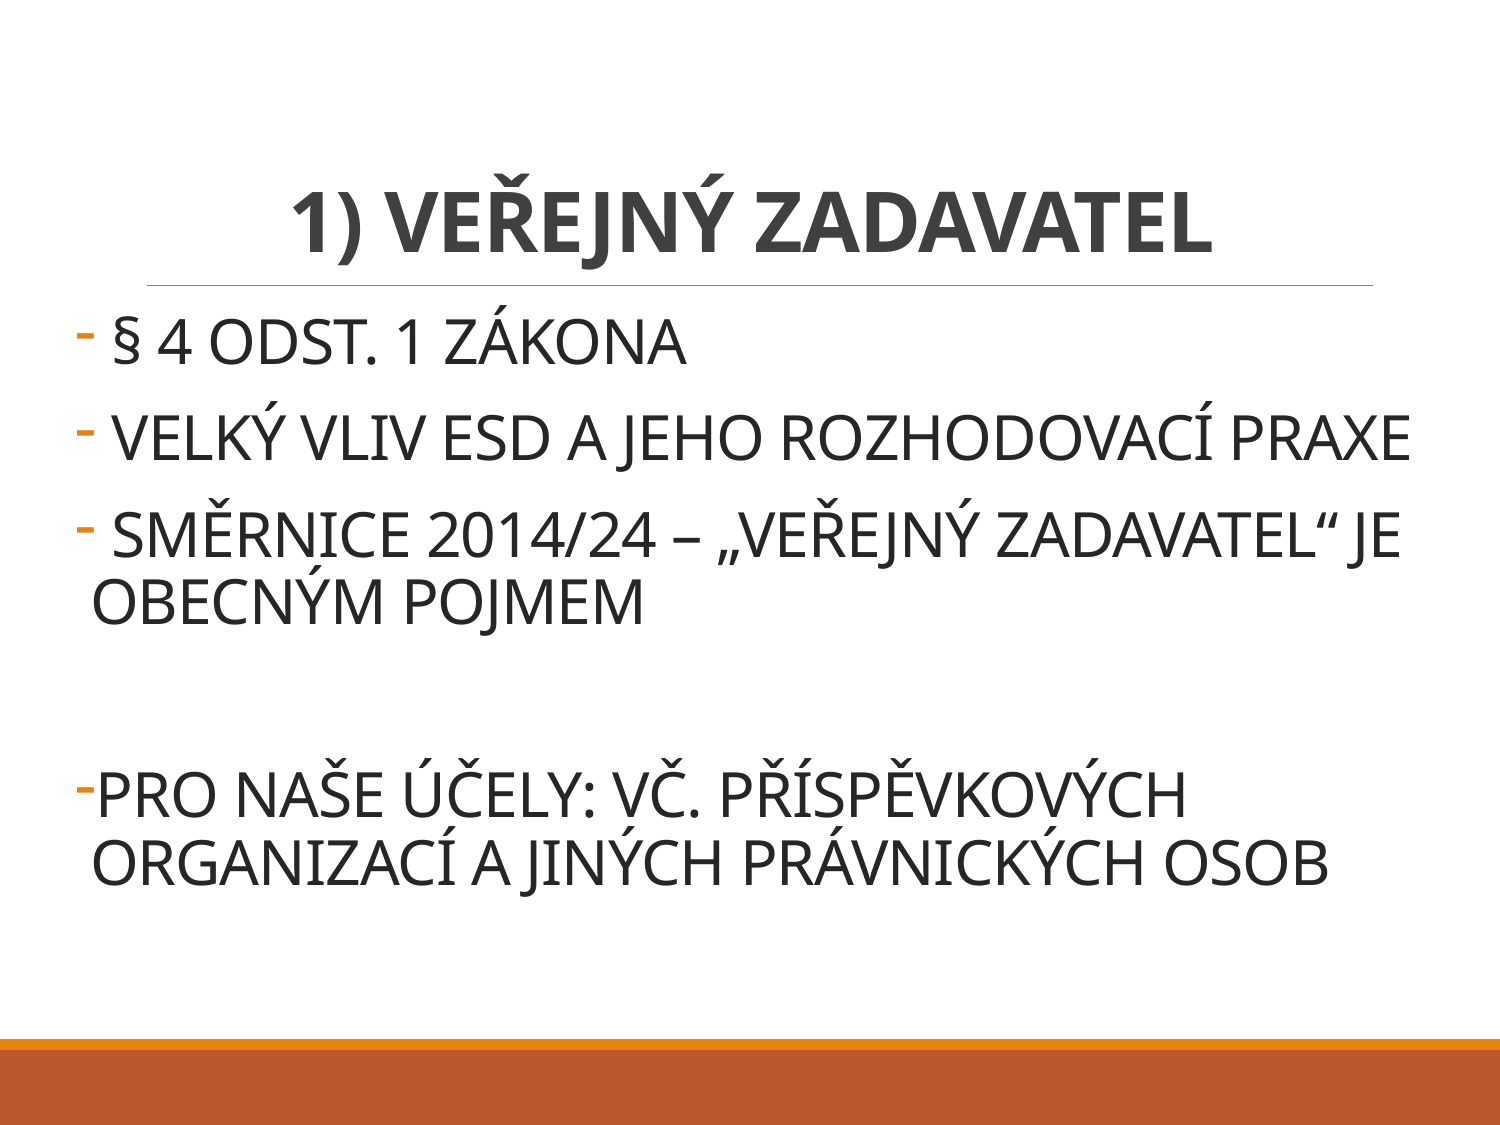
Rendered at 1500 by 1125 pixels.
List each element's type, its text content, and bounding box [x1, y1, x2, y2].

list § 4 odst. 1 zákona velký vliv ESD a jeho rozhodovací praxe směrnice 2014/24 – „veřejný zadavatel“ je obecným pojmem Pro naše účely: vč. příspěvkových organizací a jiných právnických osob [75, 302, 1425, 1005]
title 1) veřejný zadavatel [76, 90, 1427, 278]
